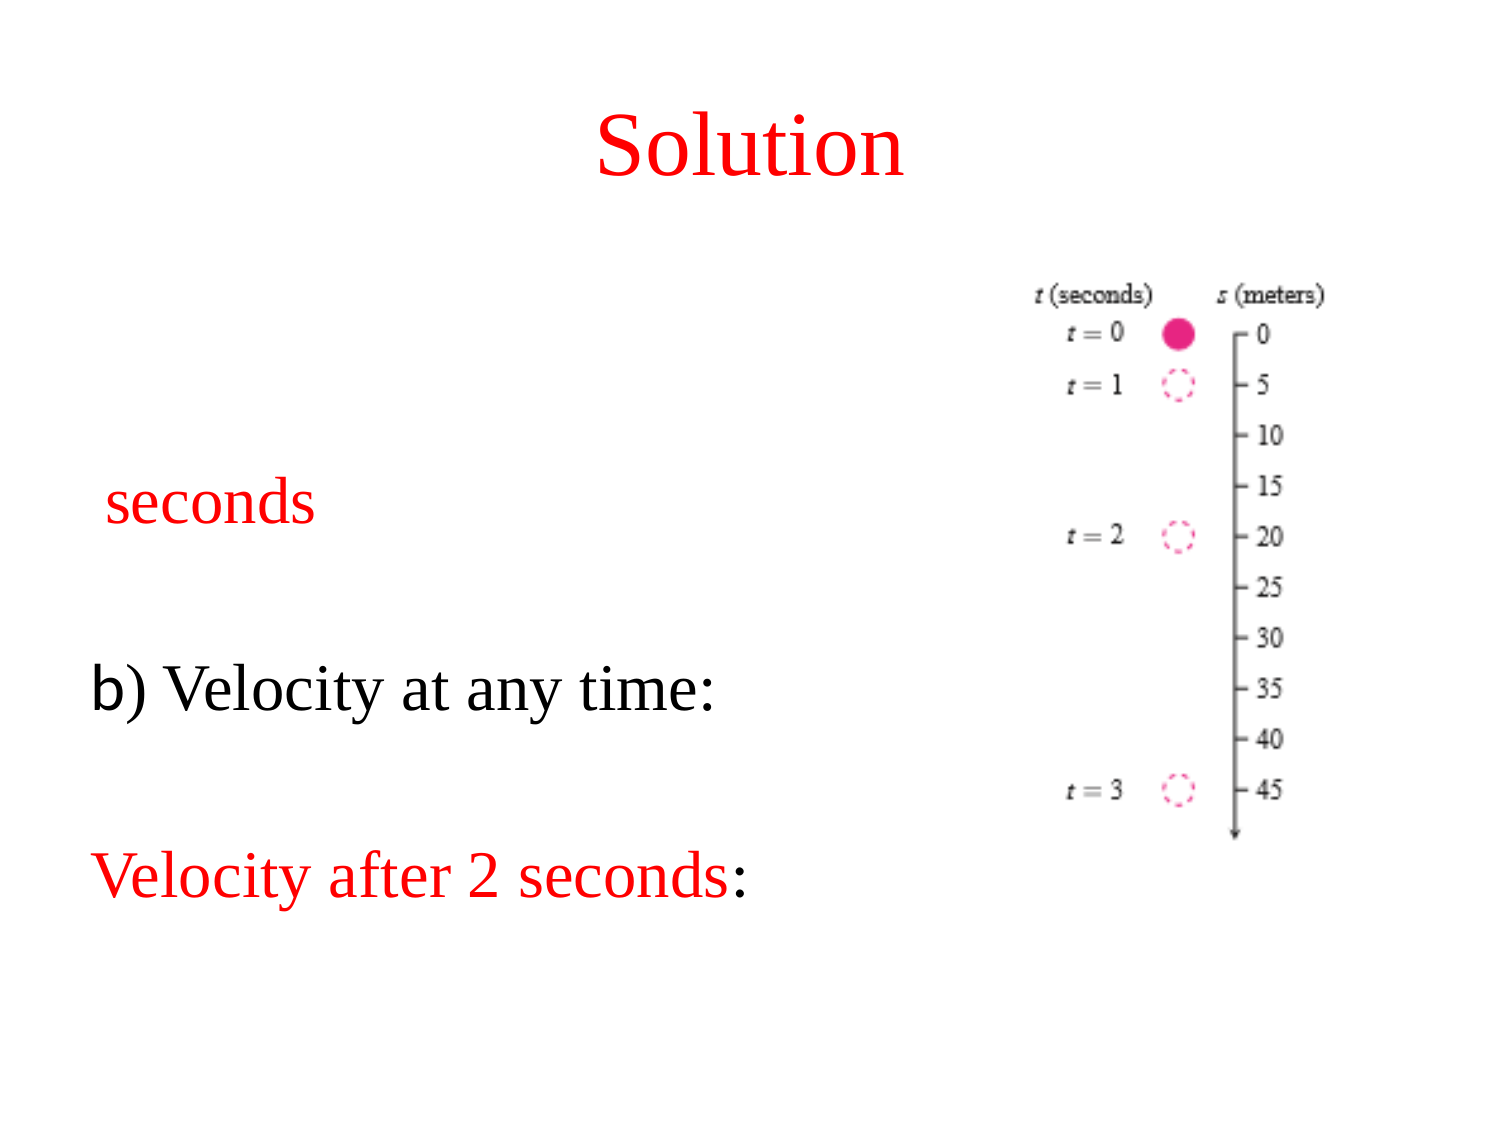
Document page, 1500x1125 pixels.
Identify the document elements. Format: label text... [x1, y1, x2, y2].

picture [962, 199, 1395, 863]
title Solution [75, 45, 1425, 233]
